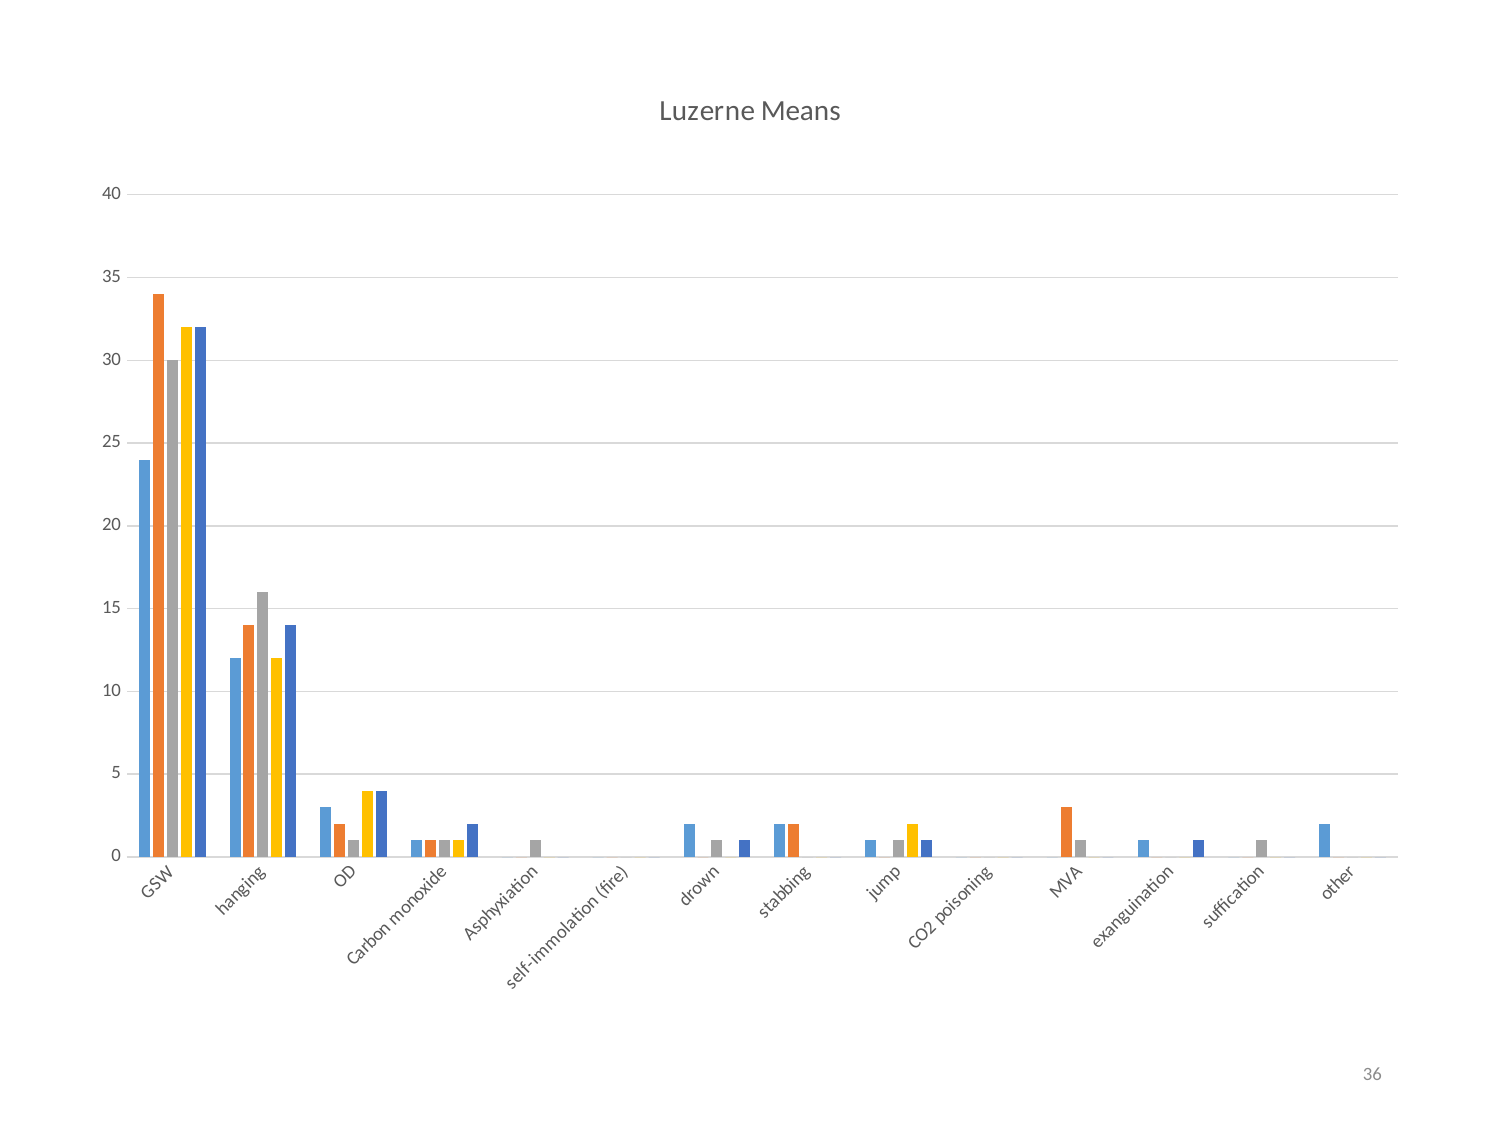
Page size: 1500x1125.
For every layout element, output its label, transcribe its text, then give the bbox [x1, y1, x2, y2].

chart [74, 62, 1425, 1013]
slide_number 36 [1059, 1042, 1397, 1103]
